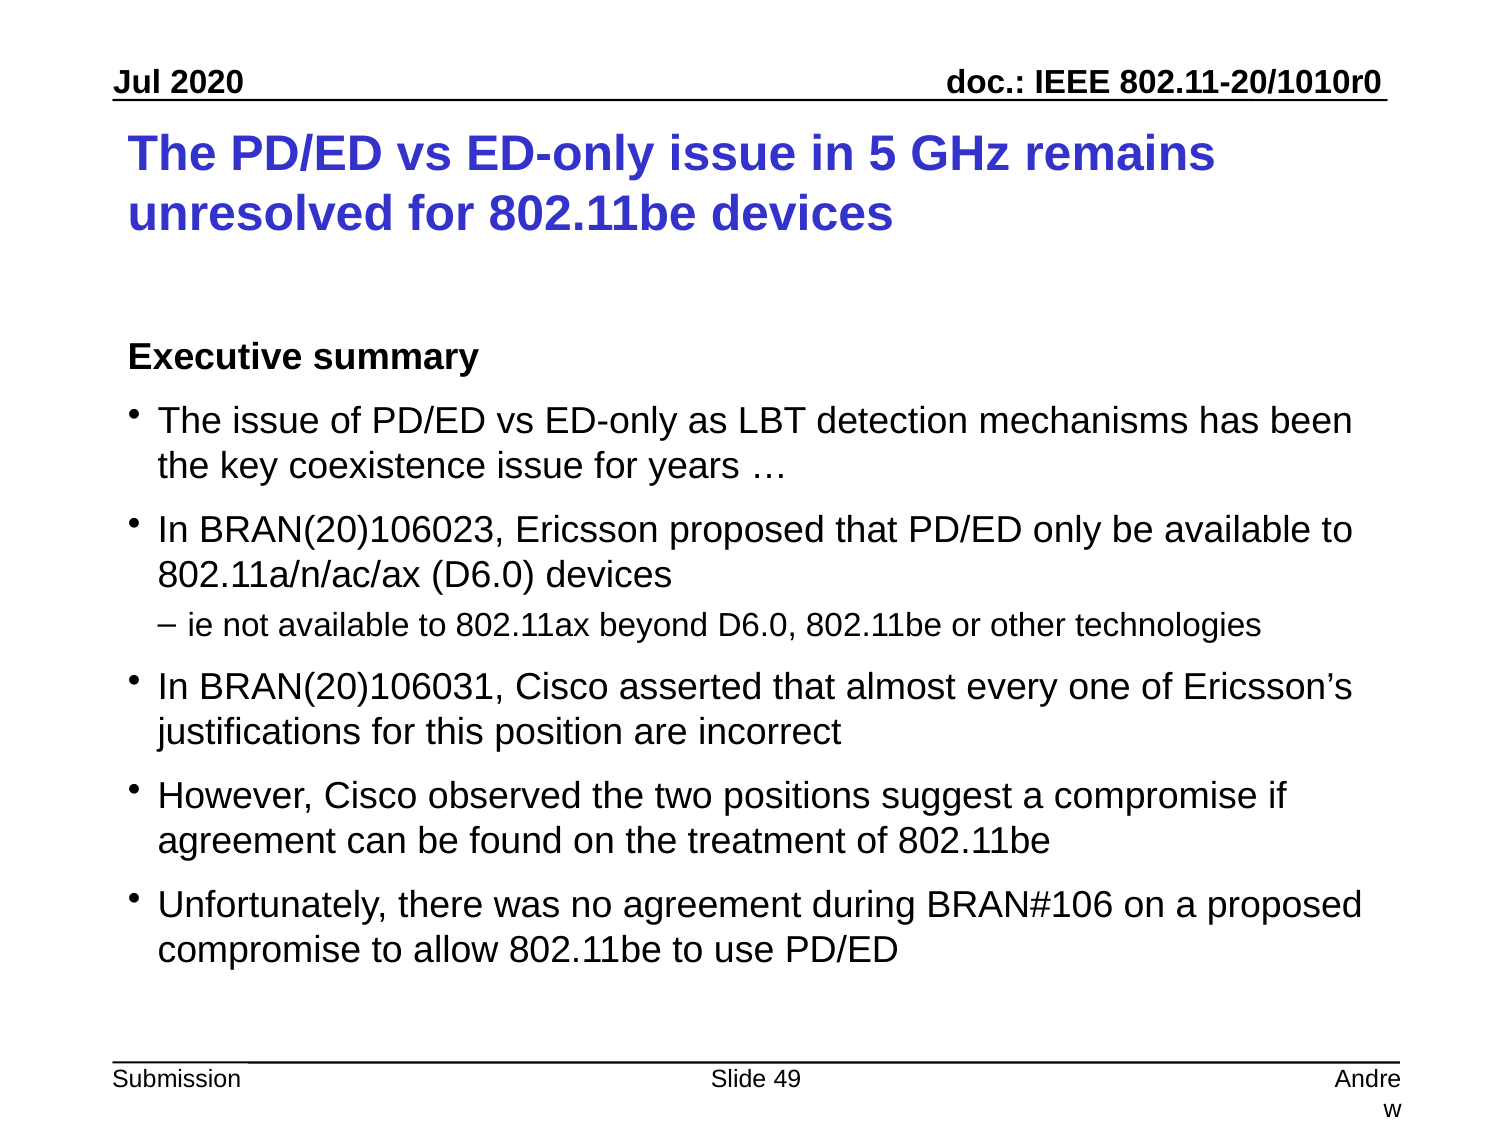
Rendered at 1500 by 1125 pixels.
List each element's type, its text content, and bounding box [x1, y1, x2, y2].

list Executive summary The issue of PD/ED vs ED-only as LBT detection mechanisms has been the key coexistence issue for years … In BRAN(20)106023, Ericsson proposed that PD/ED only be available to 802.11a/n/ac/ax (D6.0) devices ie not available to 802.11ax beyond D6.0, 802.11be or other technologies In BRAN(20)106031, Cisco asserted that almost every one of Ericsson’s justifications for this position are incorrect However, Cisco observed the two positions suggest a compromise if agreement can be found on the treatment of 802.11be Unfortunately, there was no agreement during BRAN#106 on a proposed compromise to allow 802.11be to use PD/ED [112, 324, 1388, 1000]
title The PD/ED vs ED-only issue in 5 GHz remains unresolved for 802.11be devices [112, 112, 1388, 288]
slide_number Slide 49 [709, 1061, 803, 1093]
footer Andrew Myles, Cisco [1320, 1061, 1402, 1093]
